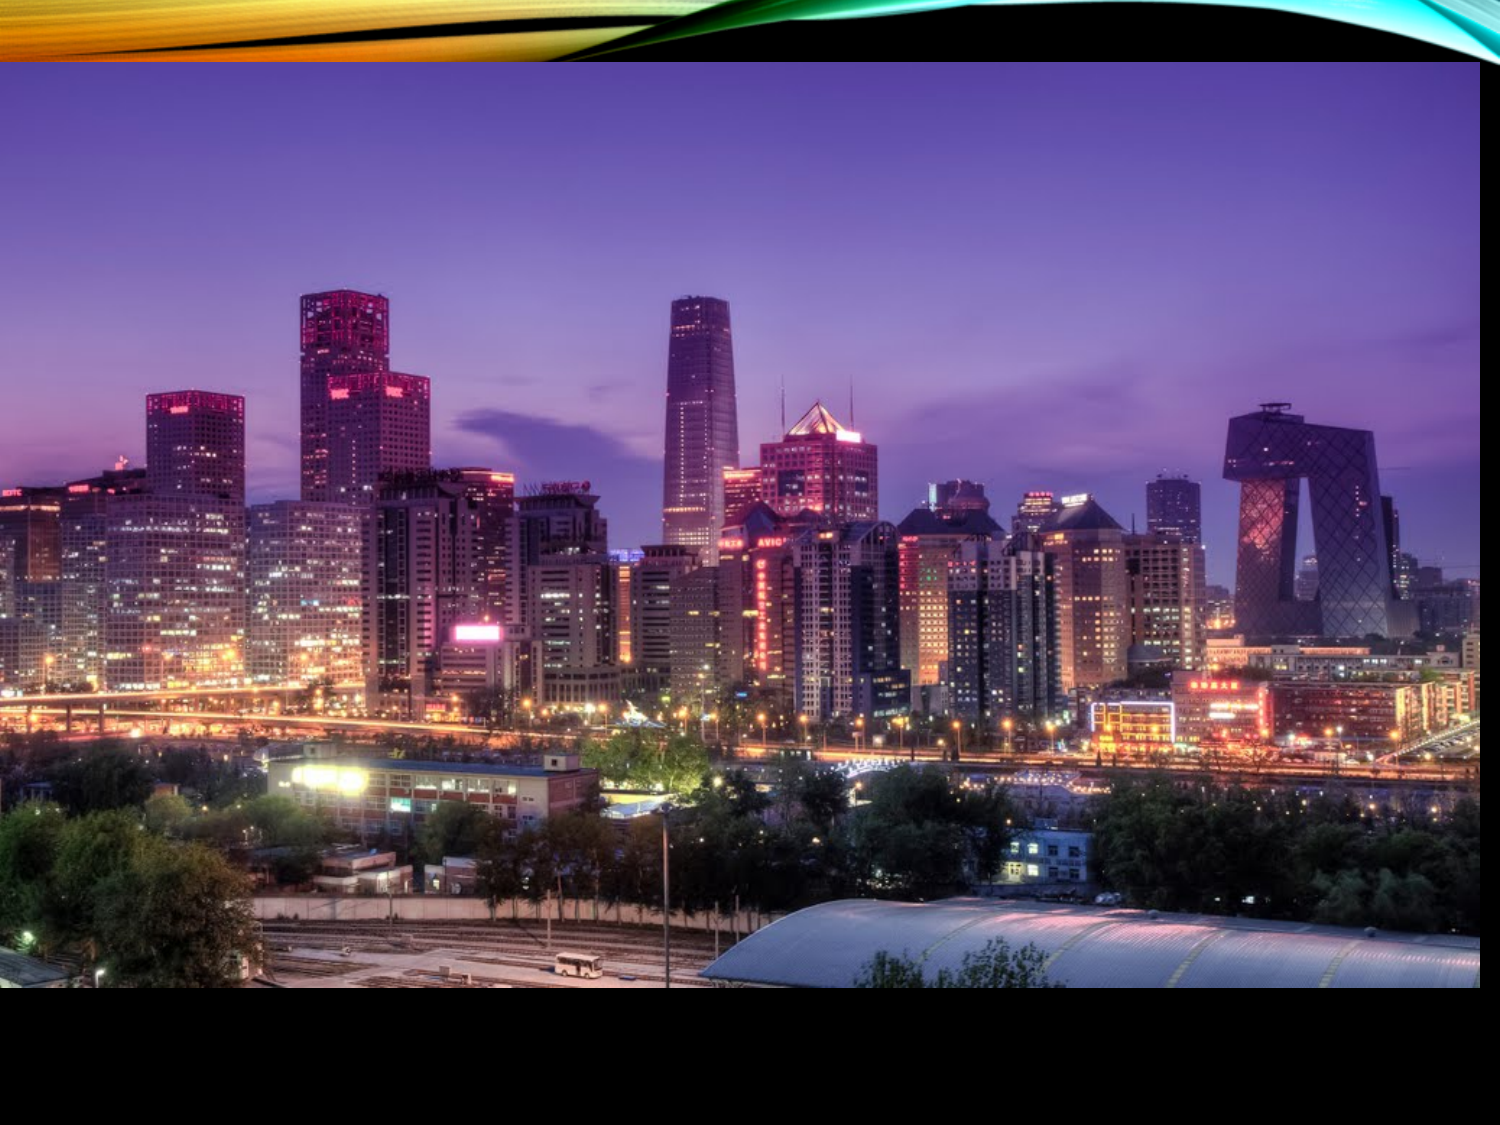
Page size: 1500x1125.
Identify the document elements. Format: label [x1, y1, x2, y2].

picture [0, 0, 1500, 988]
